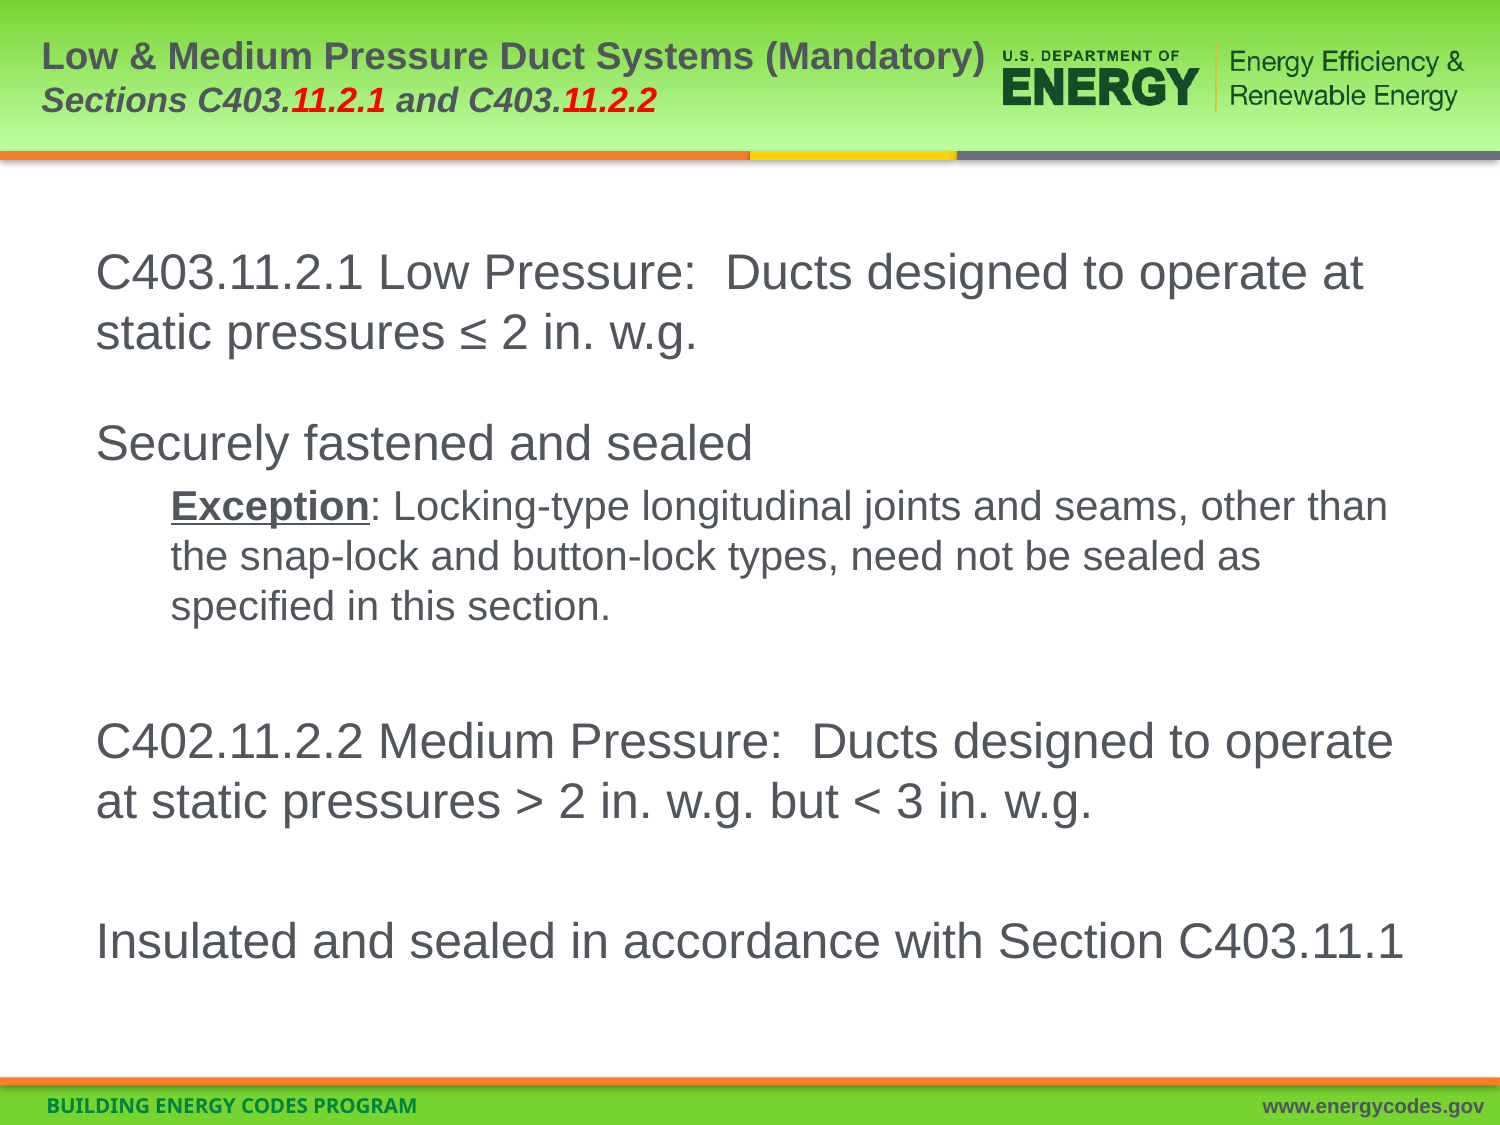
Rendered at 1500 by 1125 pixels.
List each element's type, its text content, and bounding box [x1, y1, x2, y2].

title Low & Medium Pressure Duct Systems (Mandatory) Sections C403.11.2.1 and C403.11.2.2 [26, 0, 1010, 152]
list C403.11.2.1 Low Pressure: Ducts designed to operate at static pressures ≤ 2 in. w.g. Securely fastened and sealed Exception: Locking-type longitudinal joints and seams, other than the snap-lock and button-lock types, need not be sealed as specified in this section. C402.11.2.2 Medium Pressure: Ducts designed to operate at static pressures > 2 in. w.g. but < 3 in. w.g. Insulated and sealed in accordance with Section C403.11.1 [80, 231, 1425, 1032]
picture [1010, 43, 1465, 112]
